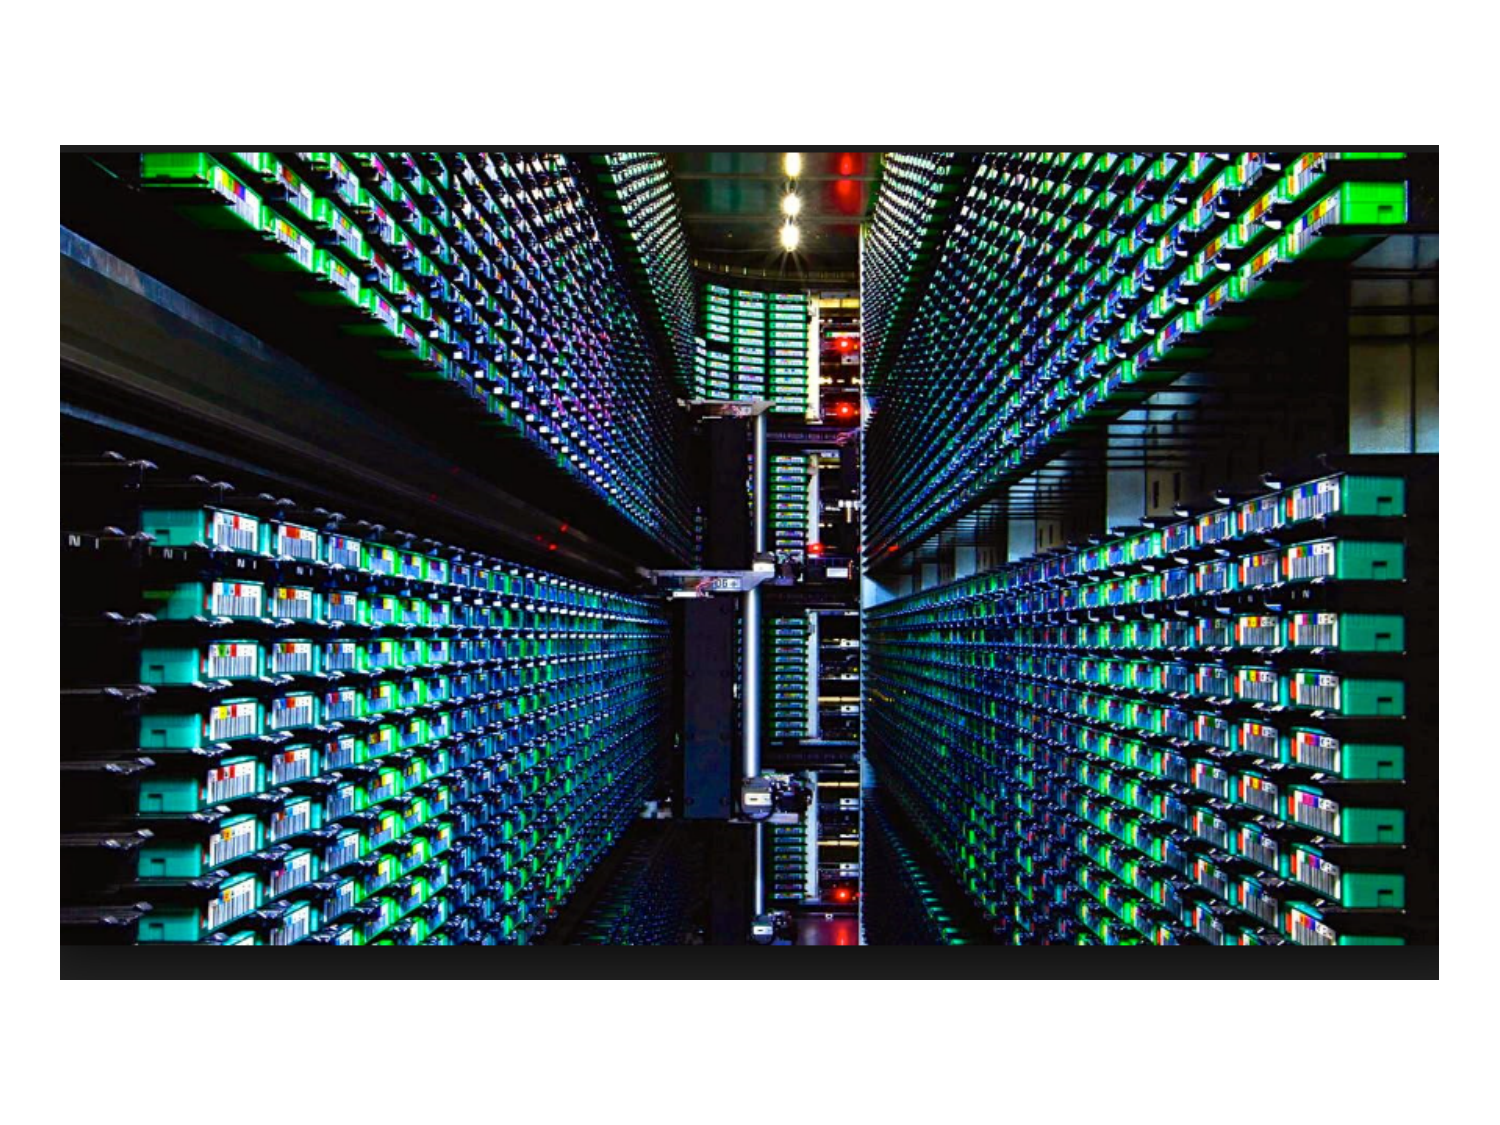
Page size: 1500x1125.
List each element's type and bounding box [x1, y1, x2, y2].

picture [60, 145, 1440, 980]
